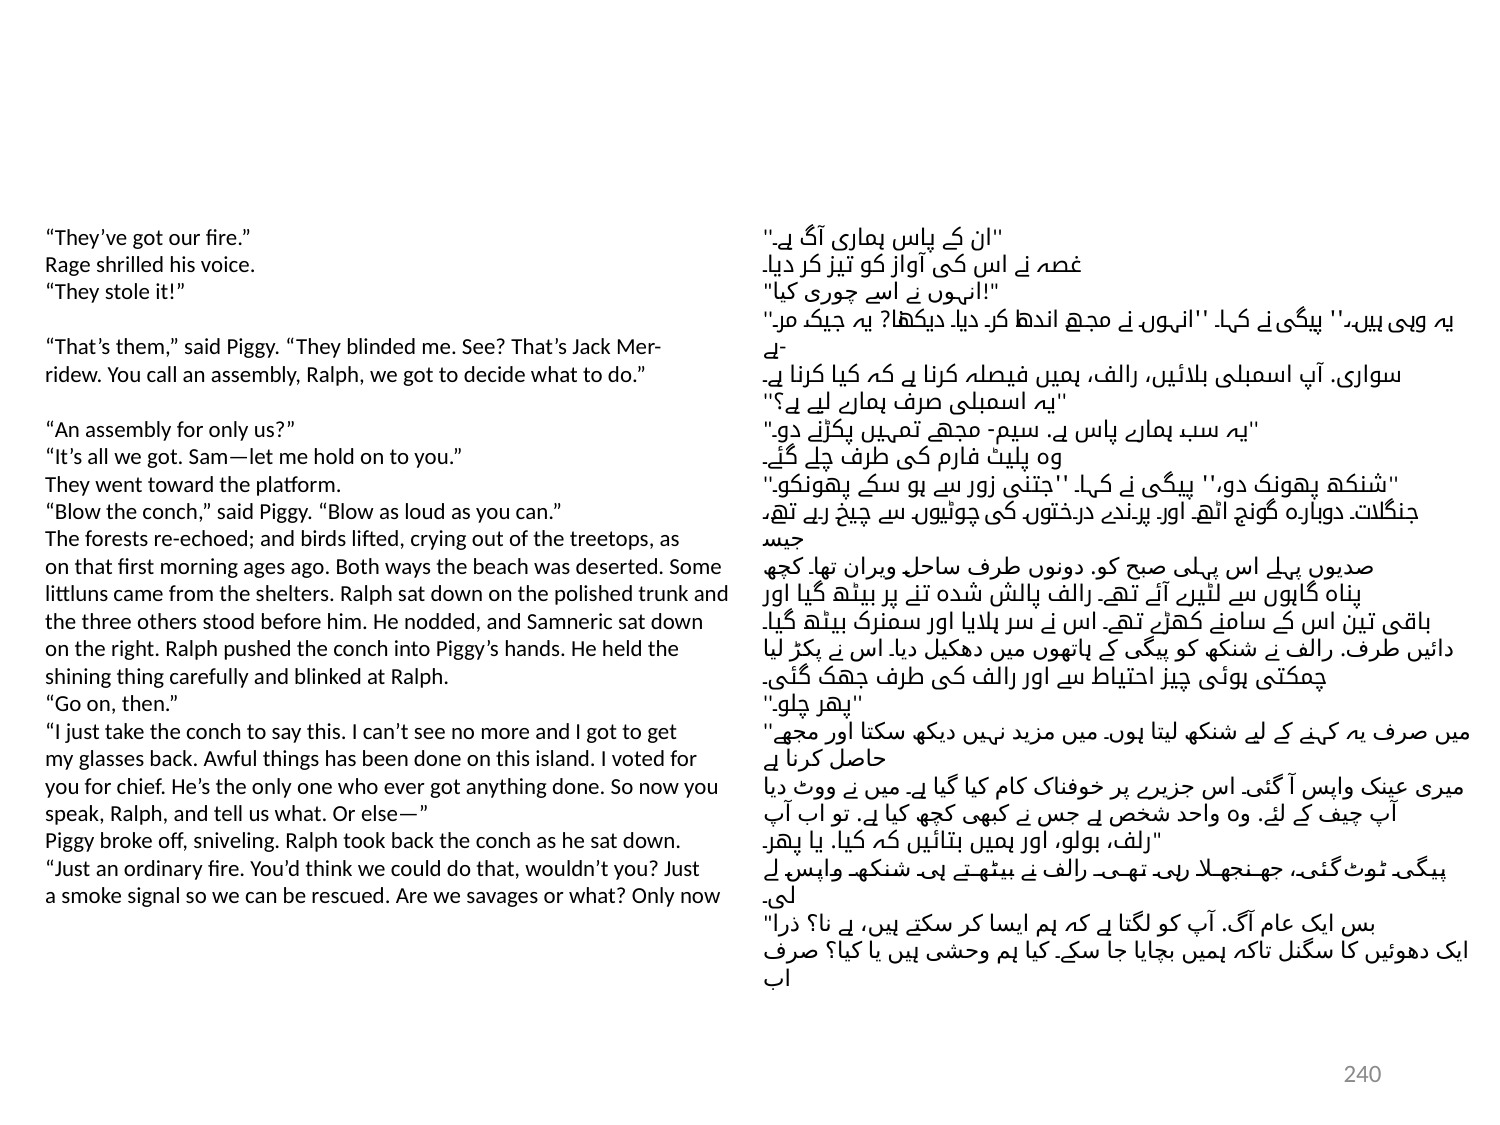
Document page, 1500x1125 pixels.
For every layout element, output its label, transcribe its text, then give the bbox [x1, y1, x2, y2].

slide_number 240 [1059, 1042, 1397, 1103]
text_box ''ان کے پاس ہماری آگ ہے۔'' غصہ نے اس کی آواز کو تیز کر دیا۔ "انہوں نے اسے چوری کیا!" ''یہ وہی ہیں،'' پیگی نے کہا۔ ''انہوں نے مجھے اندھا کر دیا۔ دیکھنا? یہ جیک مر ہے- سواری. آپ اسمبلی بلائیں، رالف، ہمیں فیصلہ کرنا ہے کہ کیا کرنا ہے۔ ''یہ اسمبلی صرف ہمارے لیے ہے؟'' "یہ سب ہمارے پاس ہے. سیم- مجھے تمہیں پکڑنے دو۔'' وہ پلیٹ فارم کی طرف چلے گئے۔ ''شنکھ پھونک دو،'' پیگی نے کہا۔ ''جتنی زور سے ہو سکے پھونکو۔'' جنگلات دوبارہ گونج اٹھے۔ اور پرندے درختوں کی چوٹیوں سے چیخ رہے تھے، جیسے صدیوں پہلے اس پہلی صبح کو. دونوں طرف ساحل ویران تھا۔ کچھ پناہ گاہوں سے لٹیرے آئے تھے۔ رالف پالش شدہ تنے پر بیٹھ گیا اور باقی تین اس کے سامنے کھڑے تھے۔ اس نے سر ہلایا اور سمنرک بیٹھ گیا۔ دائیں طرف. رالف نے شنکھ کو پیگی کے ہاتھوں میں دھکیل دیا۔ اس نے پکڑ لیا چمکتی ہوئی چیز احتیاط سے اور رالف کی طرف جھک گئی۔ ''پھر چلو۔'' ''میں صرف یہ کہنے کے لیے شنکھ لیتا ہوں۔ میں مزید نہیں دیکھ سکتا اور مجھے حاصل کرنا ہے میری عینک واپس آ گئی۔ اس جزیرے پر خوفناک کام کیا گیا ہے۔ میں نے ووٹ دیا آپ چیف کے لئے. وہ واحد شخص ہے جس نے کبھی کچھ کیا ہے. تو اب آپ رلف، بولو، اور ہمیں بتائیں کہ کیا. یا پھر۔" پیگی ٹوٹ گئی، جھنجھلا رہی تھی۔ رالف نے بیٹھتے ہی شنکھ واپس لے لی۔ "بس ایک عام آگ. آپ کو لگتا ہے کہ ہم ایسا کر سکتے ہیں، ہے نا؟ ذرا ایک دھوئیں کا سگنل تاکہ ہمیں بچایا جا سکے۔ کیا ہم وحشی ہیں یا کیا؟ صرف اب [748, 214, 1489, 1026]
text_box “They’ve got our fire.” Rage shrilled his voice. “They stole it!” “That’s them,” said Piggy. “They blinded me. See? That’s Jack Mer- ridew. You call an assembly, Ralph, we got to decide what to do.” “An assembly for only us?” “It’s all we got. Sam—let me hold on to you.” They went toward the platform. “Blow the conch,” said Piggy. “Blow as loud as you can.” The forests re-echoed; and birds lifted, crying out of the treetops, as on that first morning ages ago. Both ways the beach was deserted. Some littluns came from the shelters. Ralph sat down on the polished trunk and the three others stood before him. He nodded, and Samneric sat down on the right. Ralph pushed the conch into Piggy’s hands. He held the shining thing carefully and blinked at Ralph. “Go on, then.” “I just take the conch to say this. I can’t see no more and I got to get my glasses back. Awful things has been done on this island. I voted for you for chief. He’s the only one who ever got anything done. So now you speak, Ralph, and tell us what. Or else—” Piggy broke off, sniveling. Ralph took back the conch as he sat down. “Just an ordinary fire. You’d think we could do that, wouldn’t you? Just a smoke signal so we can be rescued. Are we savages or what? Only now [30, 214, 748, 916]
